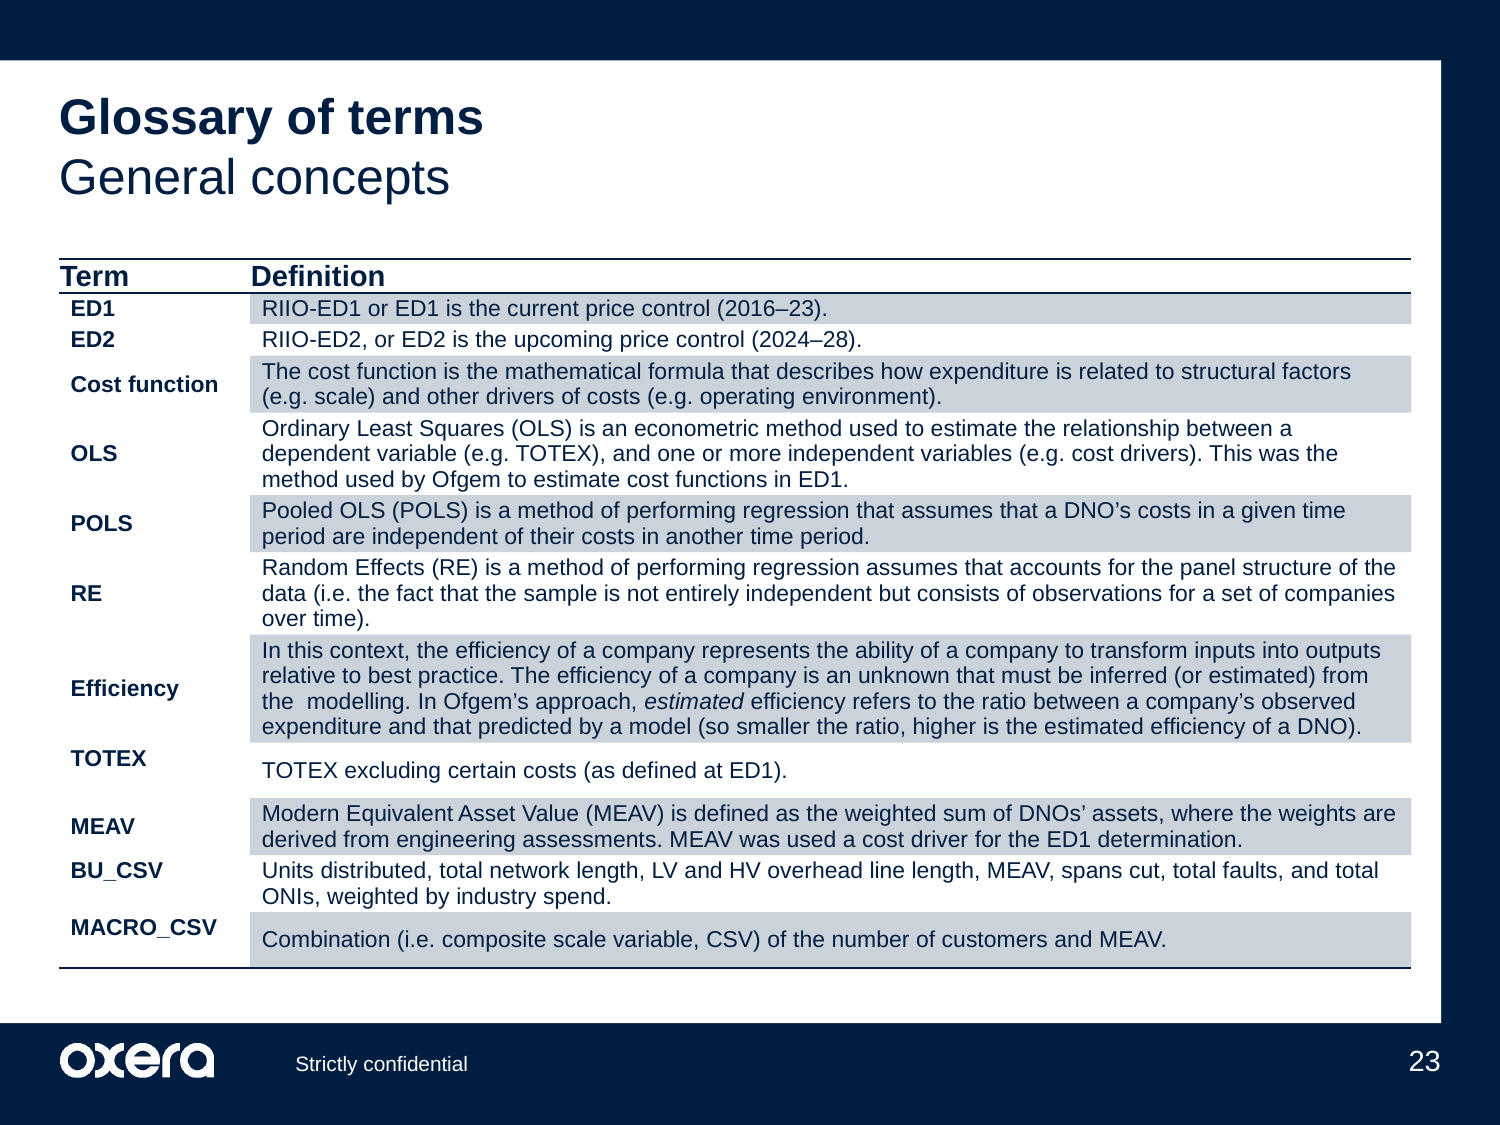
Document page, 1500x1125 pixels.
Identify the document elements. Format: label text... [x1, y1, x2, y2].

table_cell Efficiency [59, 635, 250, 743]
table_cell RIIO-ED2, or ED2 is the upcoming price control (2024–28). [250, 324, 1411, 356]
table_cell Ordinary Least Squares (OLS) is an econometric method used to estimate the relationship between a dependent variable (e.g. TOTEX), and one or more independent variables (e.g. cost drivers). This was the method used by Ofgem to estimate cost functions in ED1. [250, 413, 1411, 495]
table_cell OLS [59, 413, 250, 495]
table_cell POLS [59, 495, 250, 552]
table_cell RIIO-ED1 or ED1 is the current price control (2016–23). [250, 294, 1411, 324]
table_cell Combination (i.e. composite scale variable, CSV) of the number of customers and MEAV. [250, 912, 1411, 967]
table_cell Units distributed, total network length, LV and HV overhead line length, MEAV, spans cut, total faults, and total ONIs, weighted by industry spend. [250, 855, 1411, 912]
table_cell Random Effects (RE) is a method of performing regression assumes that accounts for the panel structure of the data (i.e. the fact that the sample is not entirely independent but consists of observations for a set of companies over time). [250, 552, 1411, 635]
footer Strictly confidential [295, 1050, 515, 1076]
table_cell MACRO_CSV [59, 912, 250, 967]
table_cell RE [59, 552, 250, 635]
text_box [58, 239, 1428, 275]
table_cell ED1 [59, 294, 250, 324]
table_cell Cost function [59, 356, 250, 413]
table_cell In this context, the efficiency of a company represents the ability of a company to transform inputs into outputs relative to best practice. The efficiency of a company is an unknown that must be inferred (or estimated) from the modelling. In Ofgem’s approach, estimated efficiency refers to the ratio between a company’s observed expenditure and that predicted by a model (so smaller the ratio, higher is the estimated efficiency of a DNO). [250, 635, 1411, 743]
table_cell Pooled OLS (POLS) is a method of performing regression that assumes that a DNO’s costs in a given time period are independent of their costs in another time period. [250, 495, 1411, 552]
table_cell TOTEX [59, 743, 250, 798]
table_cell Modern Equivalent Asset Value (MEAV) is defined as the weighted sum of DNOs’ assets, where the weights are derived from engineering assessments. MEAV was used a cost driver for the ED1 determination. [250, 798, 1411, 855]
table_header Definition [250, 260, 1411, 292]
title Glossary of terms General concepts [58, 83, 1412, 221]
table_cell The cost function is the mathematical formula that describes how expenditure is related to structural factors (e.g. scale) and other drivers of costs (e.g. operating environment). [250, 356, 1411, 413]
table_cell TOTEX excluding certain costs (as defined at ED1). [250, 743, 1411, 798]
table_cell MEAV [59, 798, 250, 855]
table_cell ED2 [59, 324, 250, 356]
picture [60, 1043, 214, 1078]
table_cell BU_CSV [59, 855, 250, 912]
table_header Term [59, 260, 250, 292]
slide_number 23 [1310, 1042, 1442, 1078]
